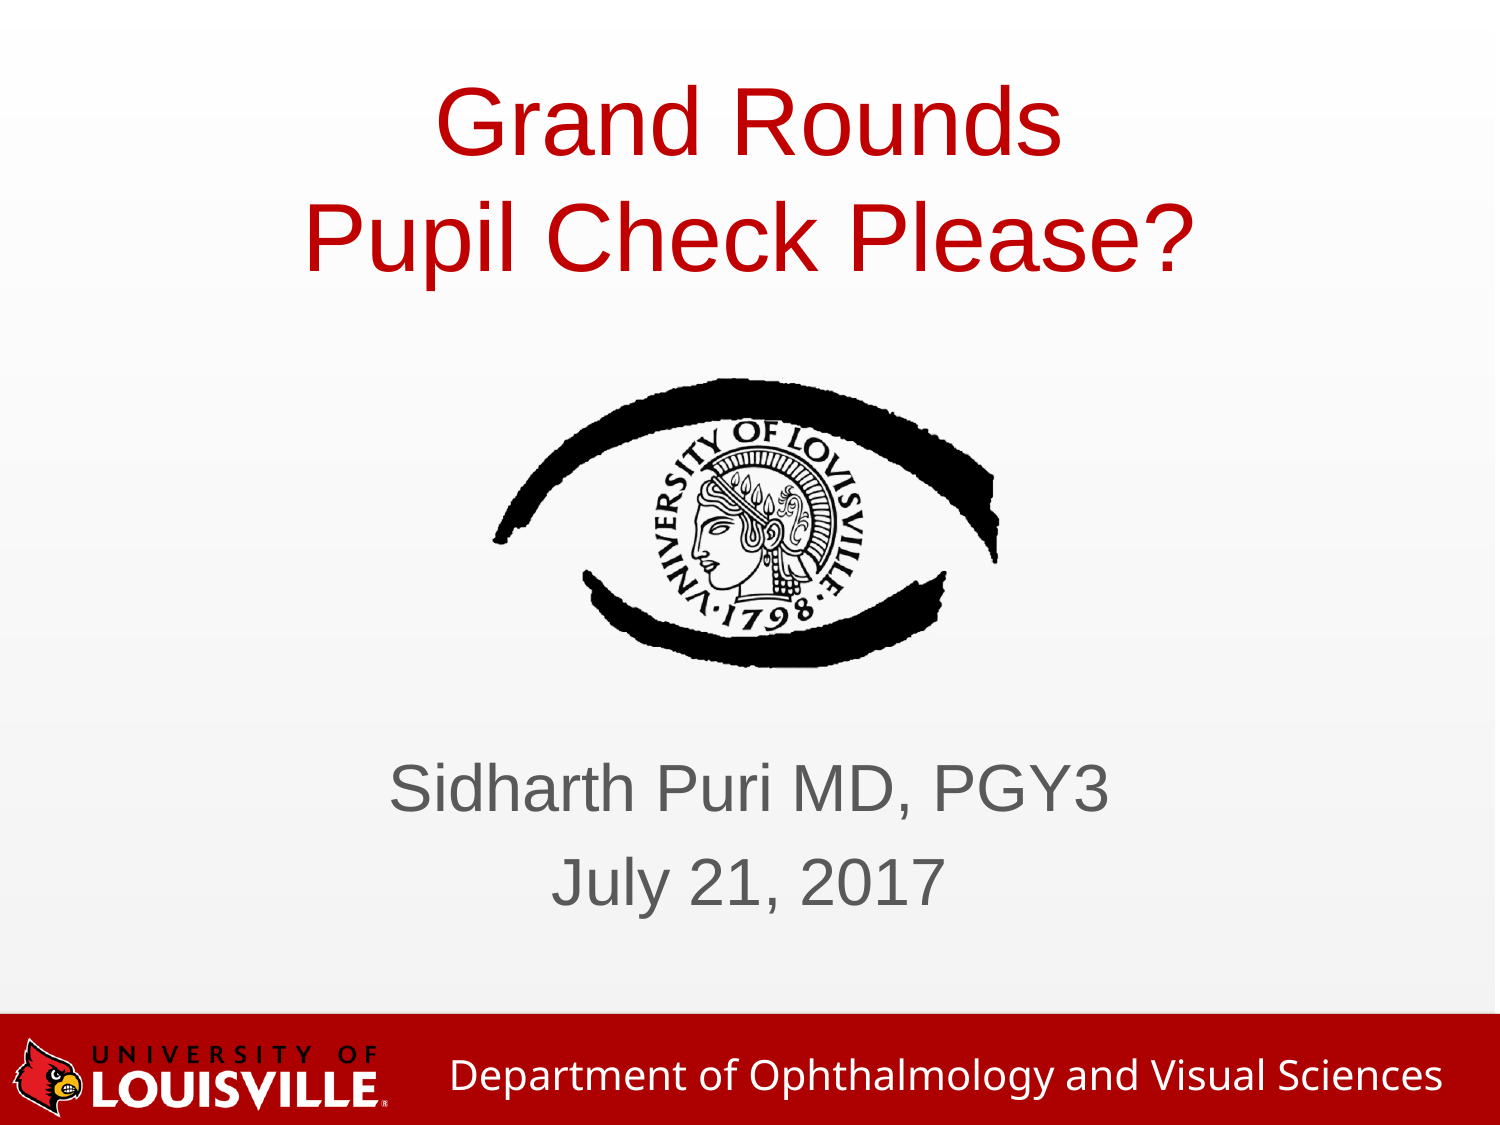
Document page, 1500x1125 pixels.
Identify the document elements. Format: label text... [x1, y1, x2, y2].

picture [12, 1002, 388, 1125]
title Grand Rounds Pupil Check Please? [112, 50, 1388, 300]
picture [489, 374, 1006, 675]
subtitle Sidharth Puri MD, PGY3 July 21, 2017 [225, 737, 1275, 938]
